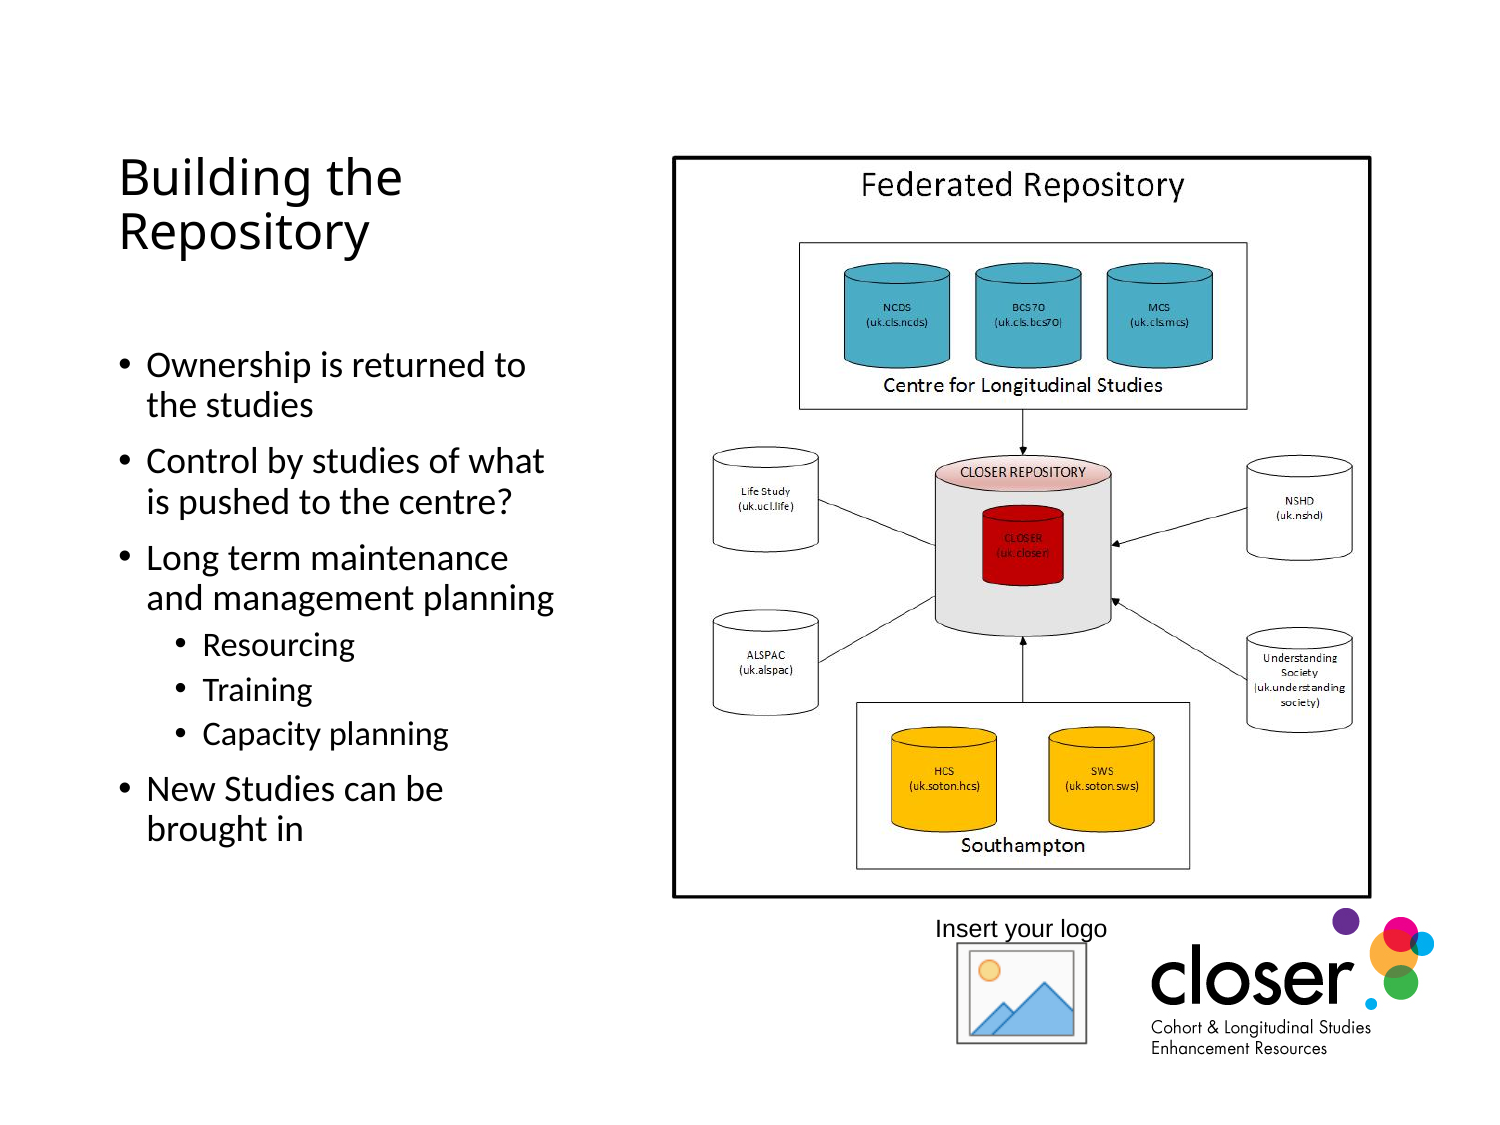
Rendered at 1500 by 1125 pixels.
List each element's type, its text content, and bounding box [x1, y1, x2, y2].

list Ownership is returned to the studies Control by studies of what is pushed to the centre? Long term maintenance and management planning Resourcing Training Capacity planning New Studies can be brought in [103, 337, 588, 963]
picture [915, 904, 1128, 1083]
picture [1151, 908, 1434, 1059]
title Building the Repository [103, 75, 632, 338]
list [671, 150, 1372, 899]
